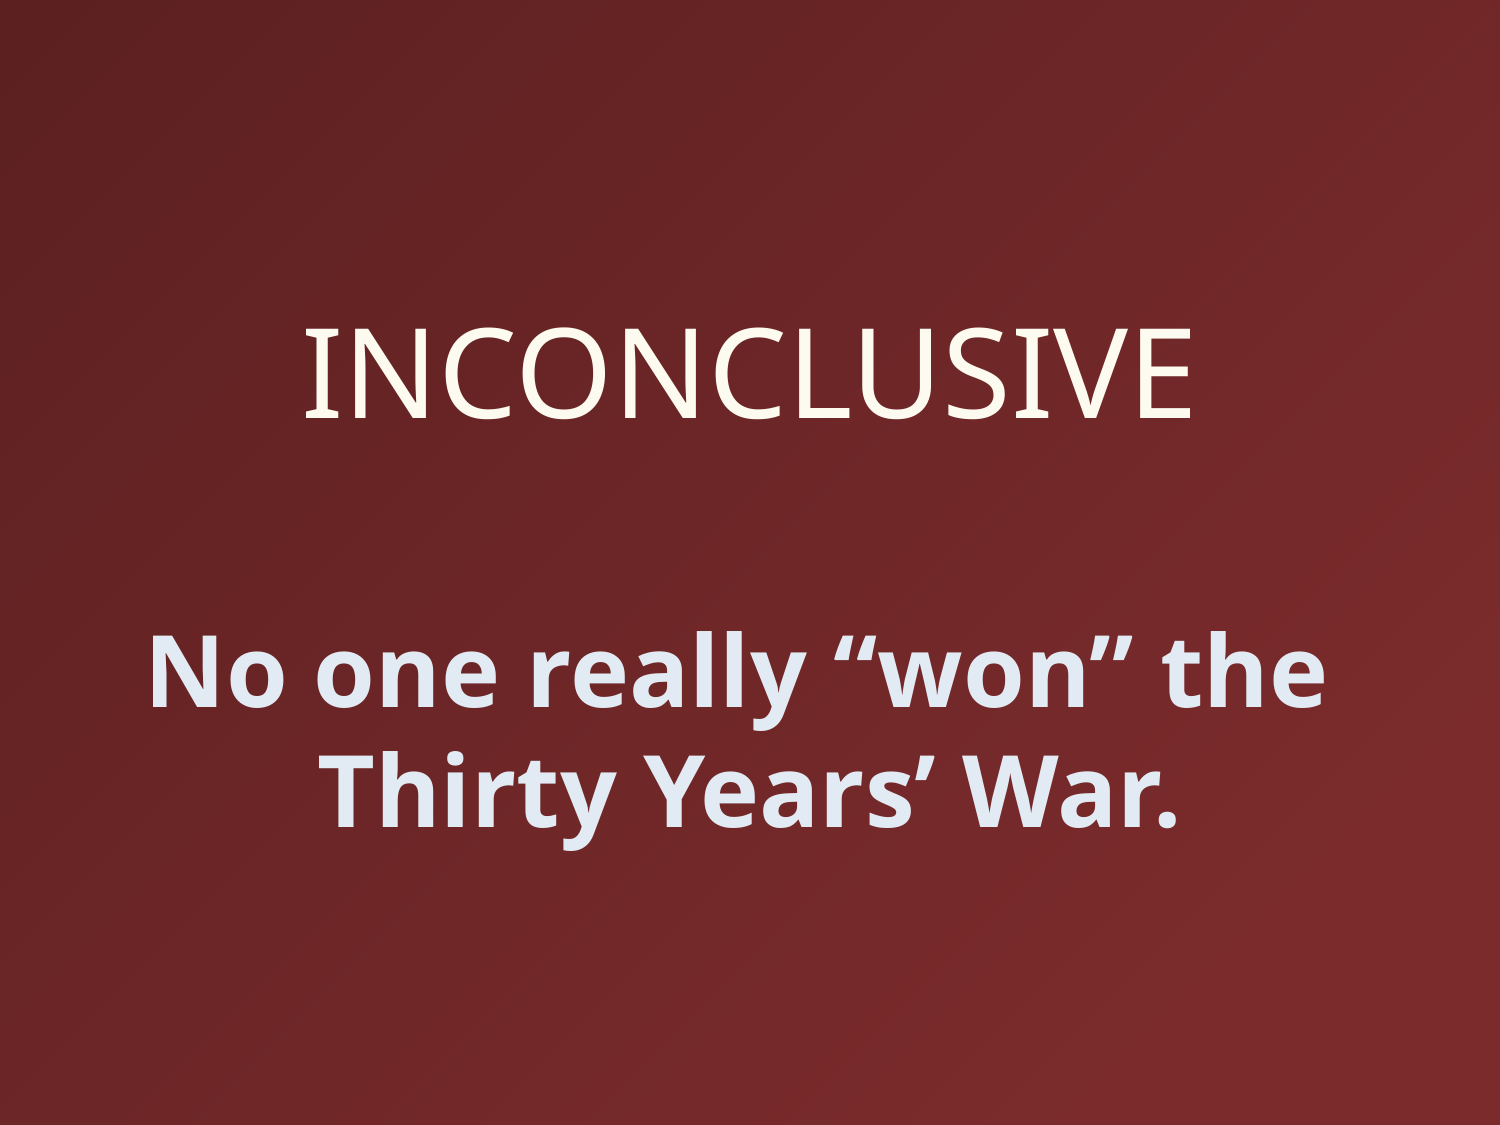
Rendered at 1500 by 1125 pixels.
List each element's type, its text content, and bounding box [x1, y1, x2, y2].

title INCONCLUSIVE [0, 224, 1500, 513]
list No one really “won” the Thirty Years’ War. [75, 600, 1425, 880]
